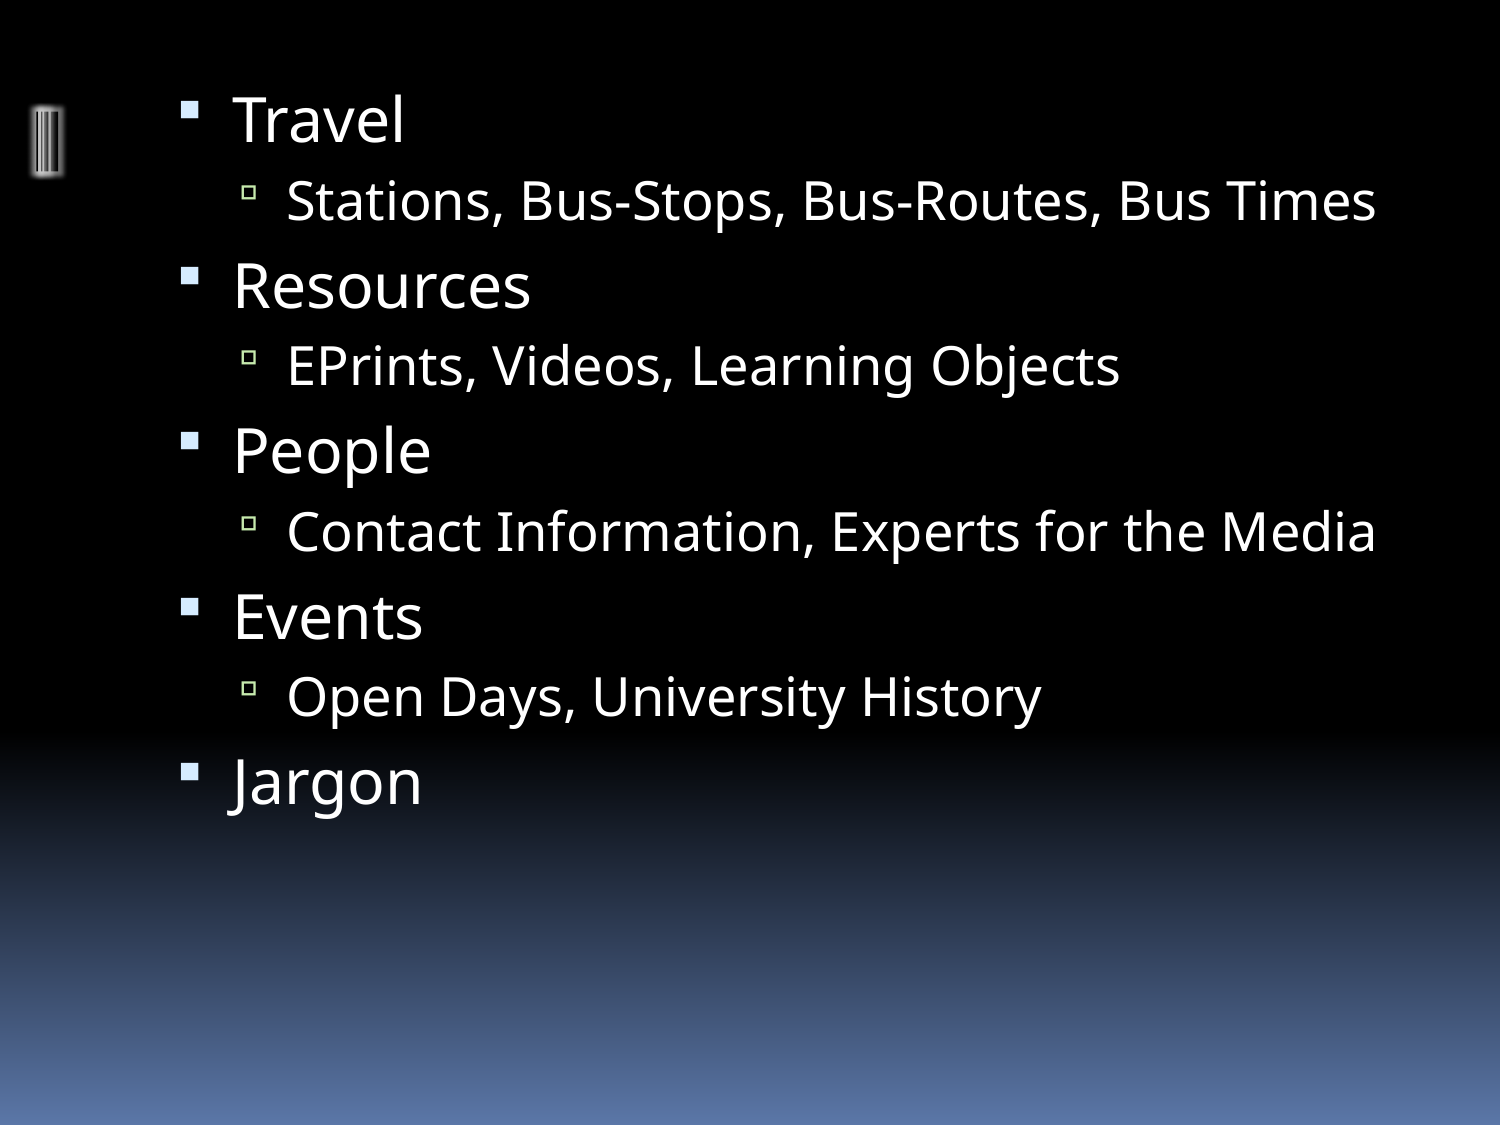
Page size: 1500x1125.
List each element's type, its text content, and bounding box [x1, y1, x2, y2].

list Travel Stations, Bus-Stops, Bus-Routes, Bus Times Resources EPrints, Videos, Learning Objects People Contact Information, Experts for the Media Events Open Days, University History Jargon [150, 73, 1425, 1043]
